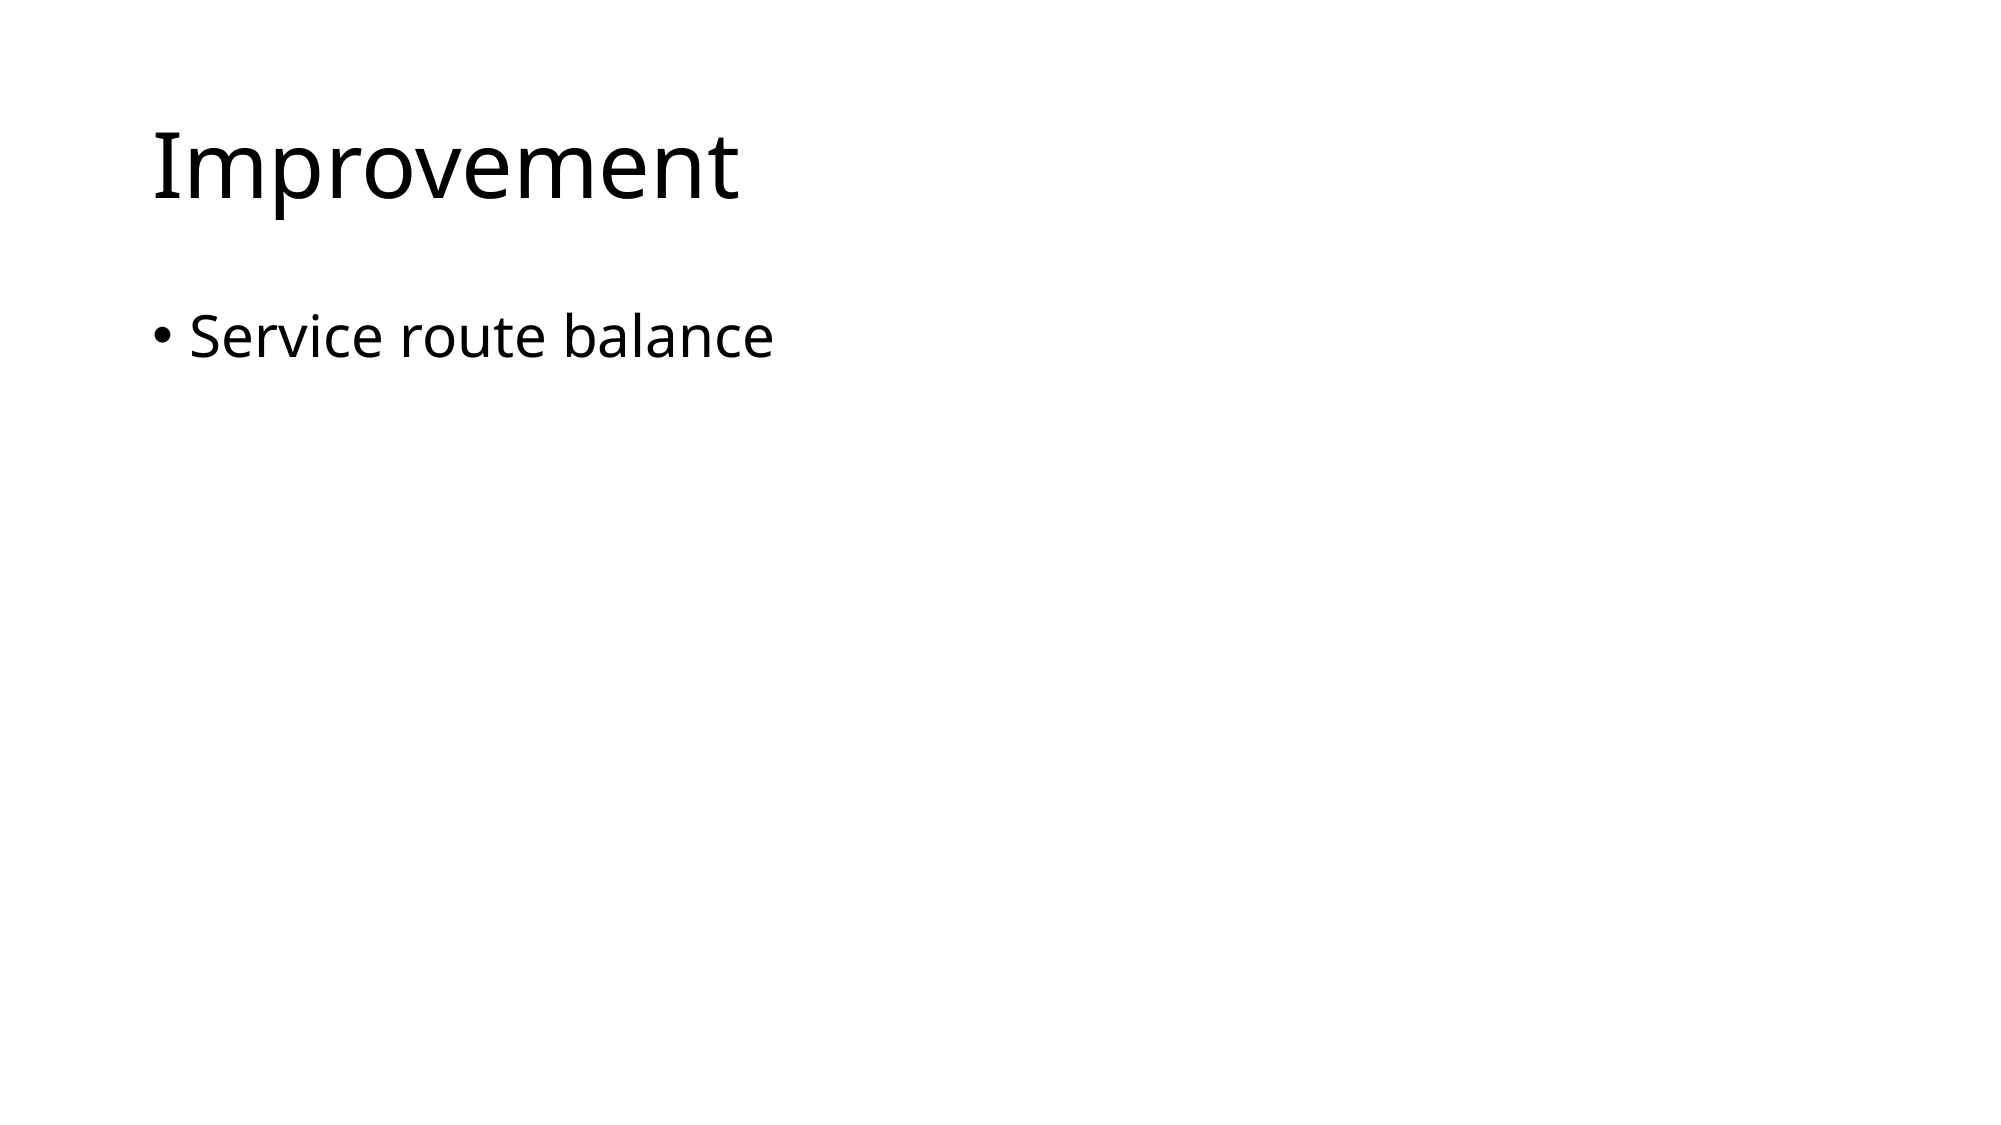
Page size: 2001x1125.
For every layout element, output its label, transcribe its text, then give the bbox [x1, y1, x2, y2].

list Service route balance [137, 299, 1863, 1014]
title Improvement [137, 59, 1863, 278]
